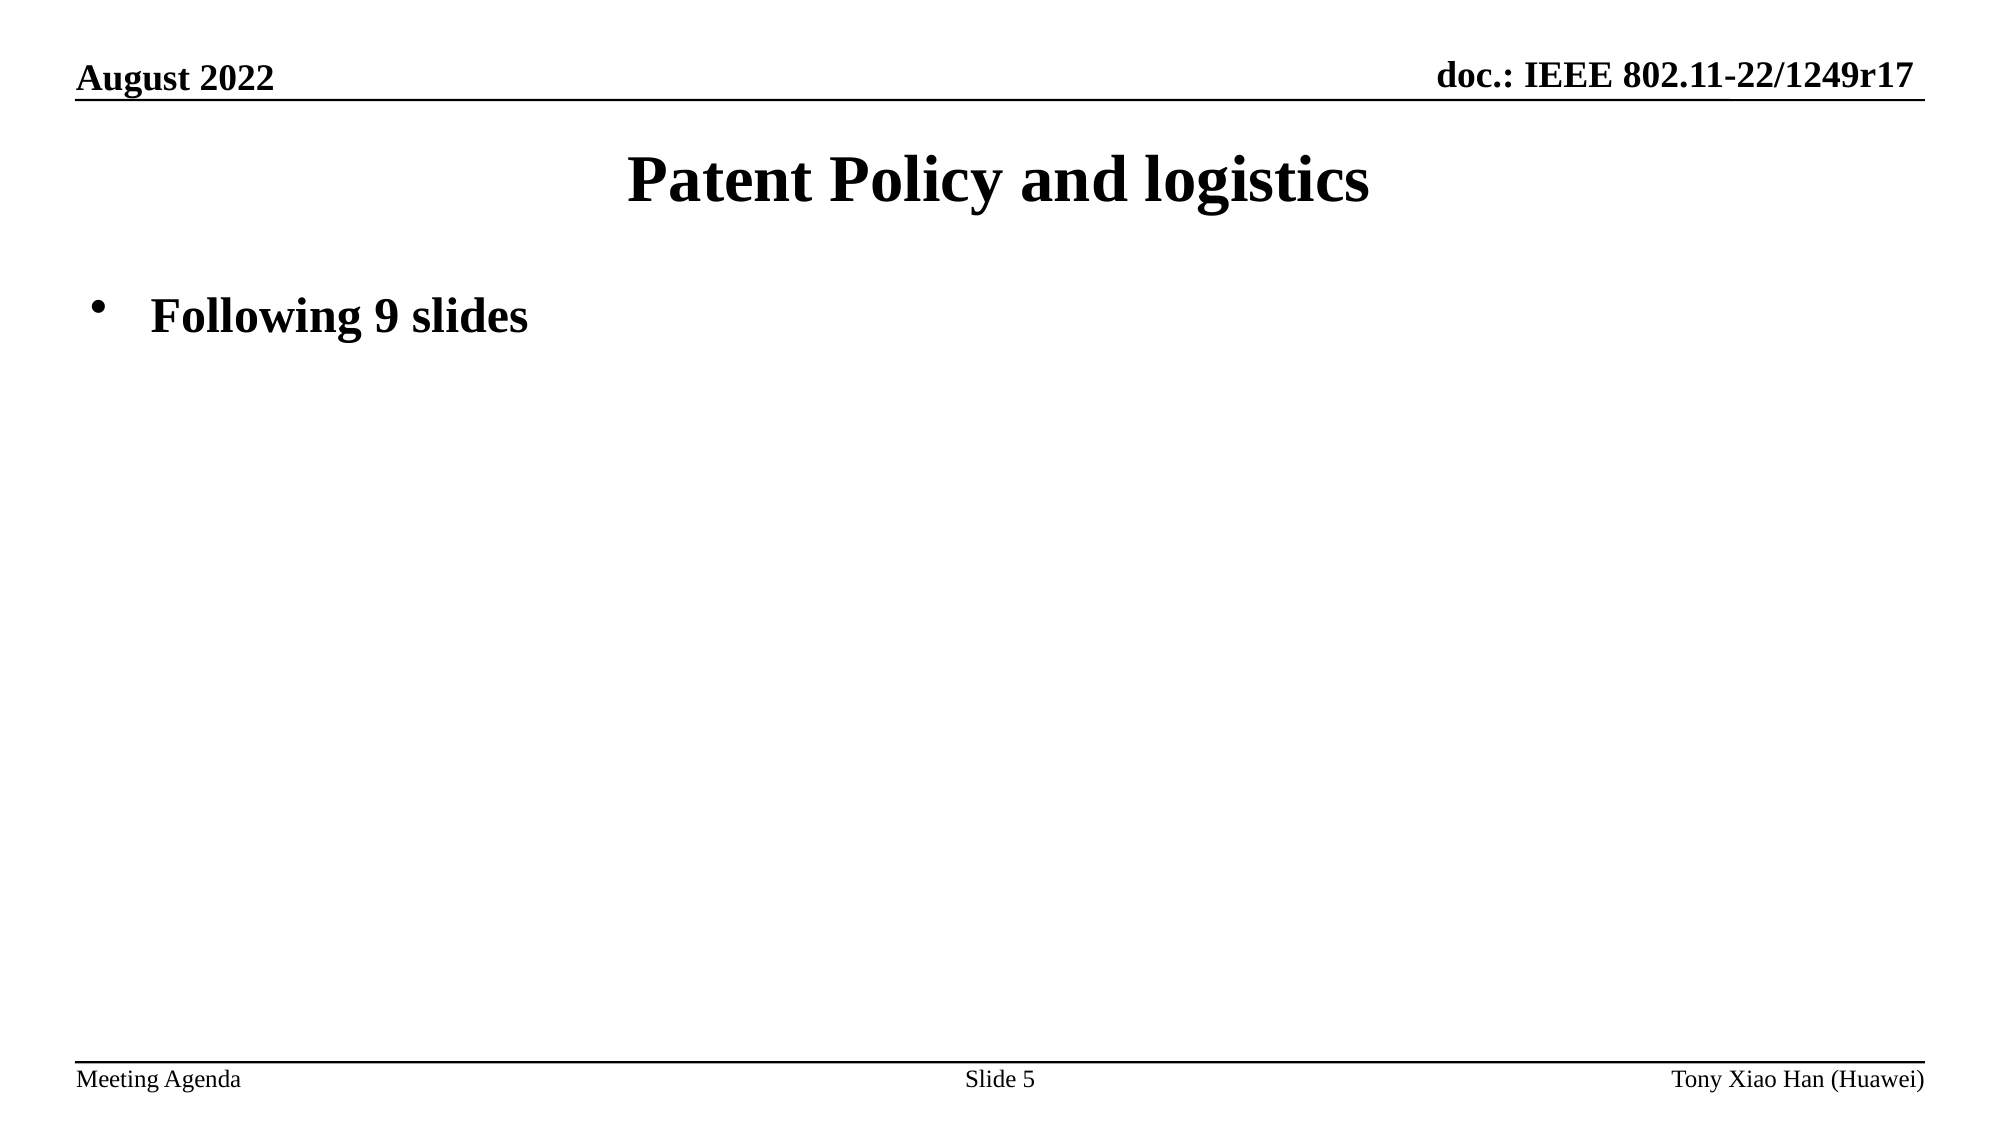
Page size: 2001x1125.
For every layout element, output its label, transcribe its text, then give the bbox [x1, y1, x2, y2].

text_box Following 9 slides [75, 274, 1925, 950]
text_box Patent Policy and logistics [362, 87, 1638, 263]
